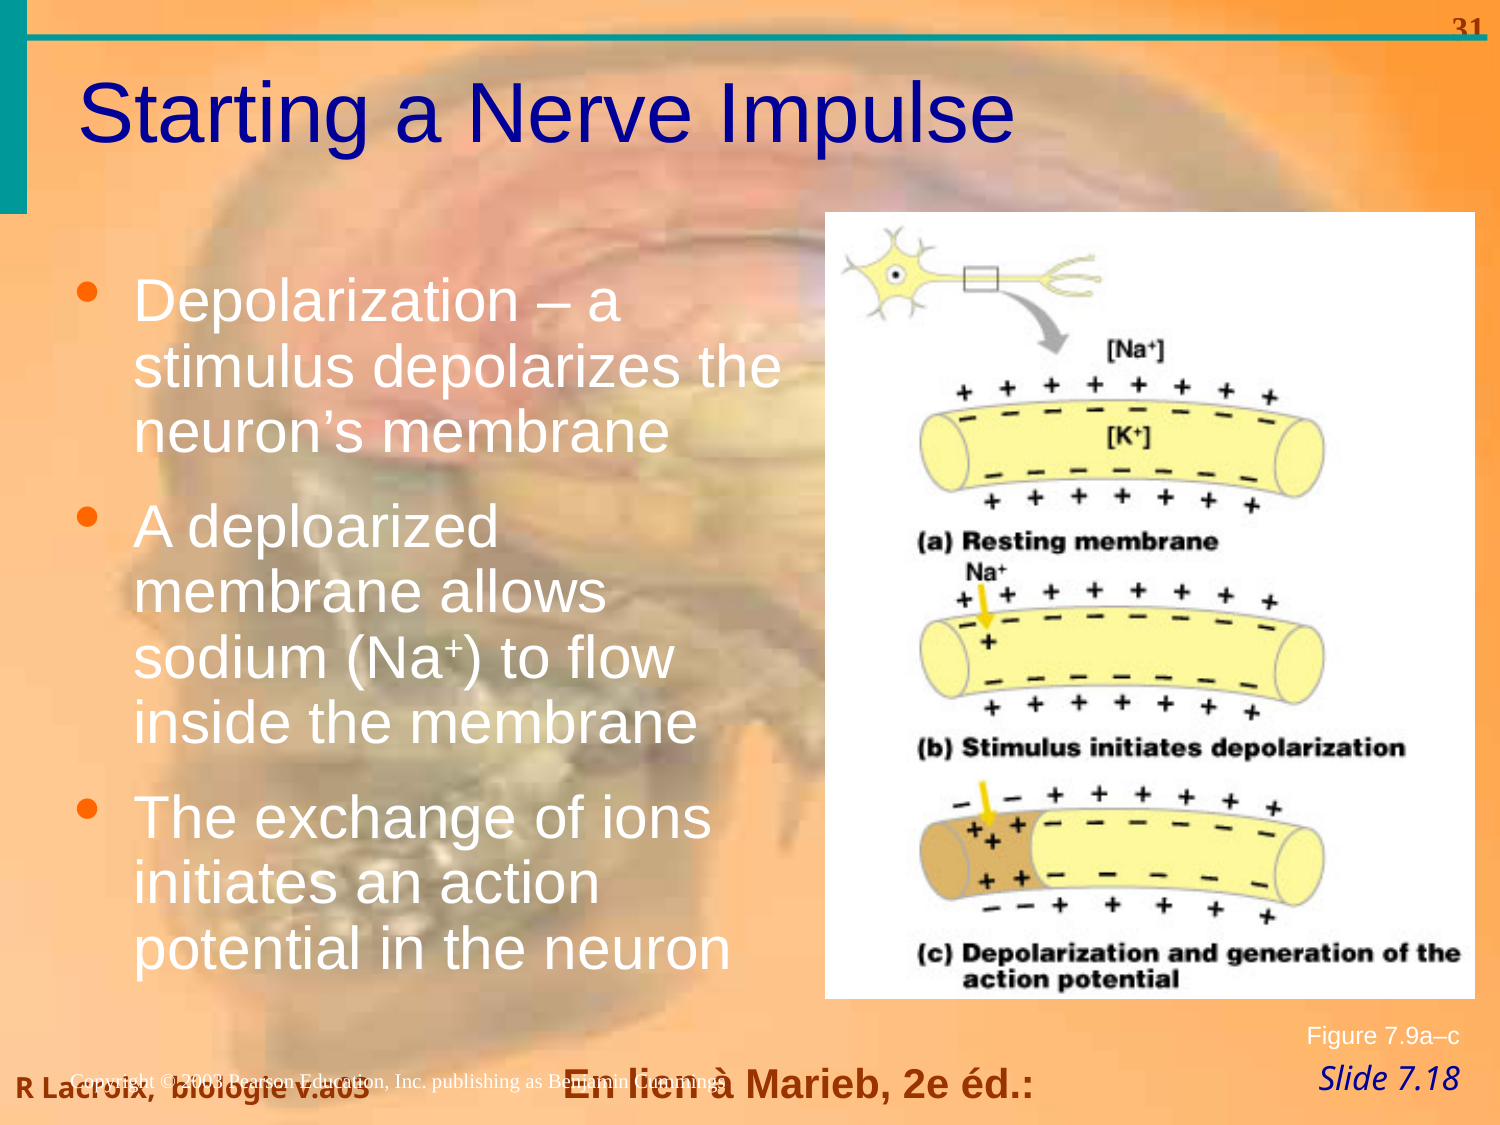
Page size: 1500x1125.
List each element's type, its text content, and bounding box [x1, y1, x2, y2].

text_box Figure 7.9a–c [1262, 1012, 1475, 1058]
text_box Starting a Nerve Impulse [62, 50, 1438, 168]
text_box [0, 0, 25, 213]
text_box Slide 7.18 [1262, 1058, 1475, 1100]
text_box Depolarization – a stimulus depolarizes the neuron’s membrane A deploarized membrane allows sodium (Na+) to flow inside the membrane The exchange of ions initiates an action potential in the neuron [62, 262, 800, 990]
picture [0, 0, 1500, 1125]
text_box Copyright © 2003 Pearson Education, Inc. publishing as Benjamin Cummings [55, 1059, 741, 1100]
